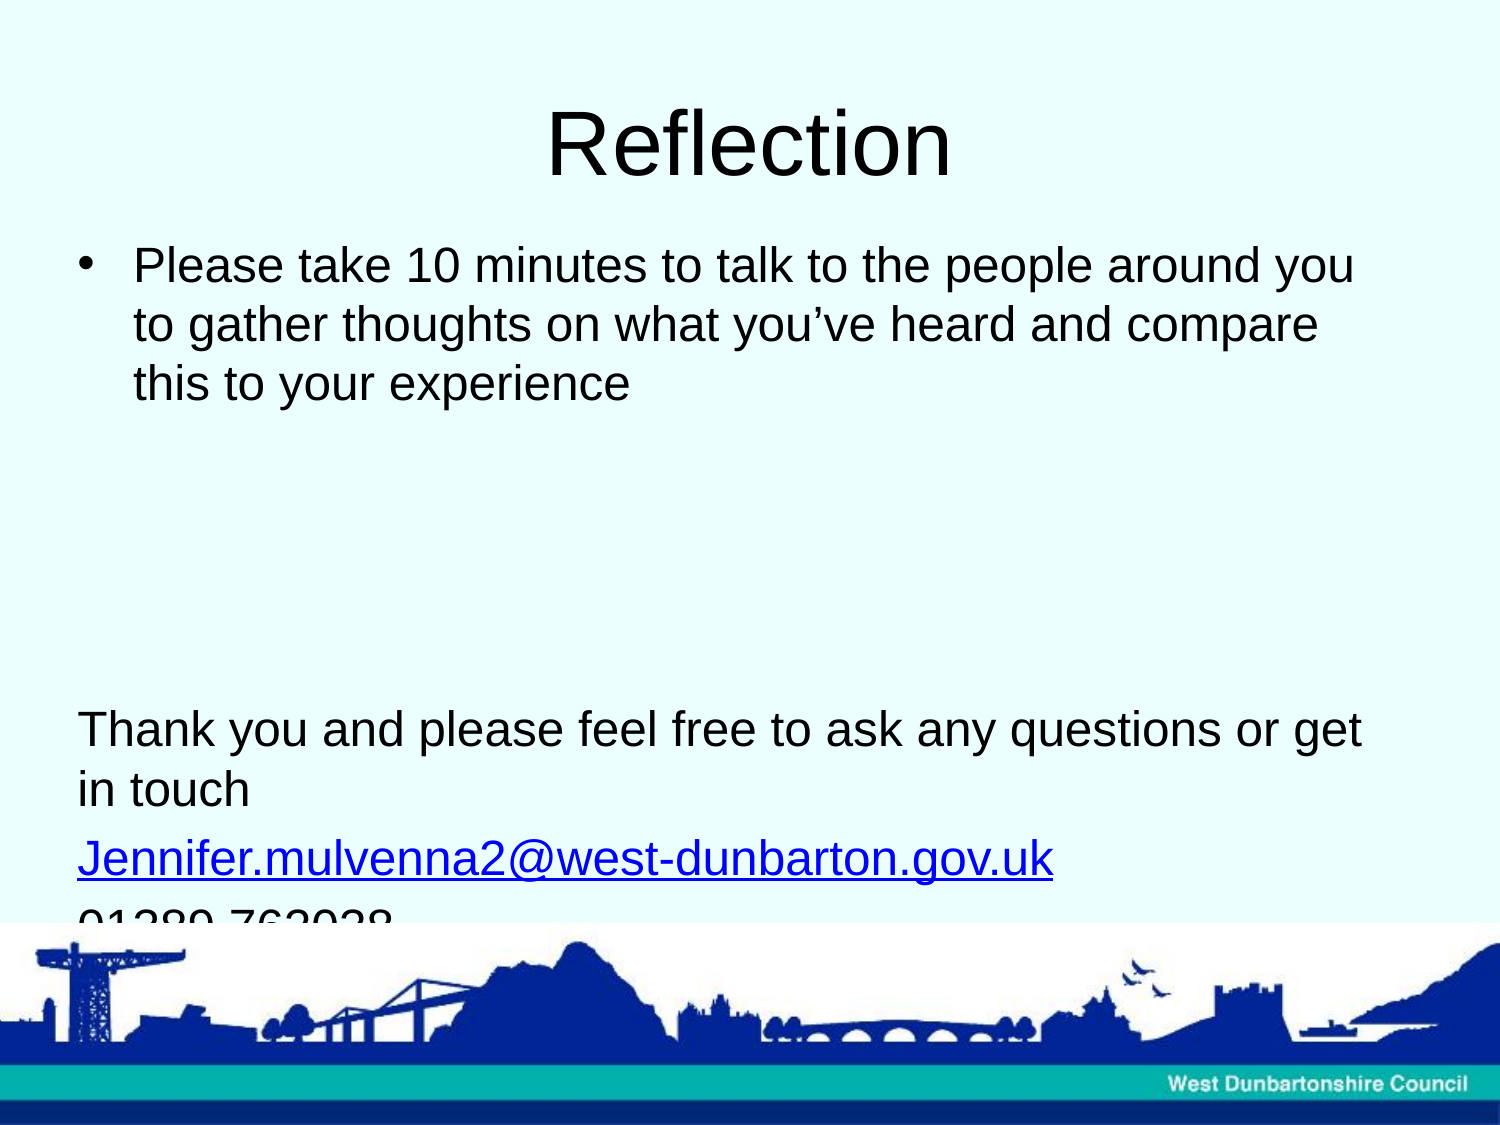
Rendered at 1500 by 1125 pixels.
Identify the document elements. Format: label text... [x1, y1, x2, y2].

title Reflection [75, 45, 1425, 233]
picture [0, 922, 1500, 1099]
picture [0, 1102, 1500, 1125]
list Please take 10 minutes to talk to the people around you to gather thoughts on what you’ve heard and compare this to your experience Thank you and please feel free to ask any questions or get in touch Jennifer.mulvenna2@west-dunbarton.gov.uk 01389 762038 [62, 224, 1413, 921]
